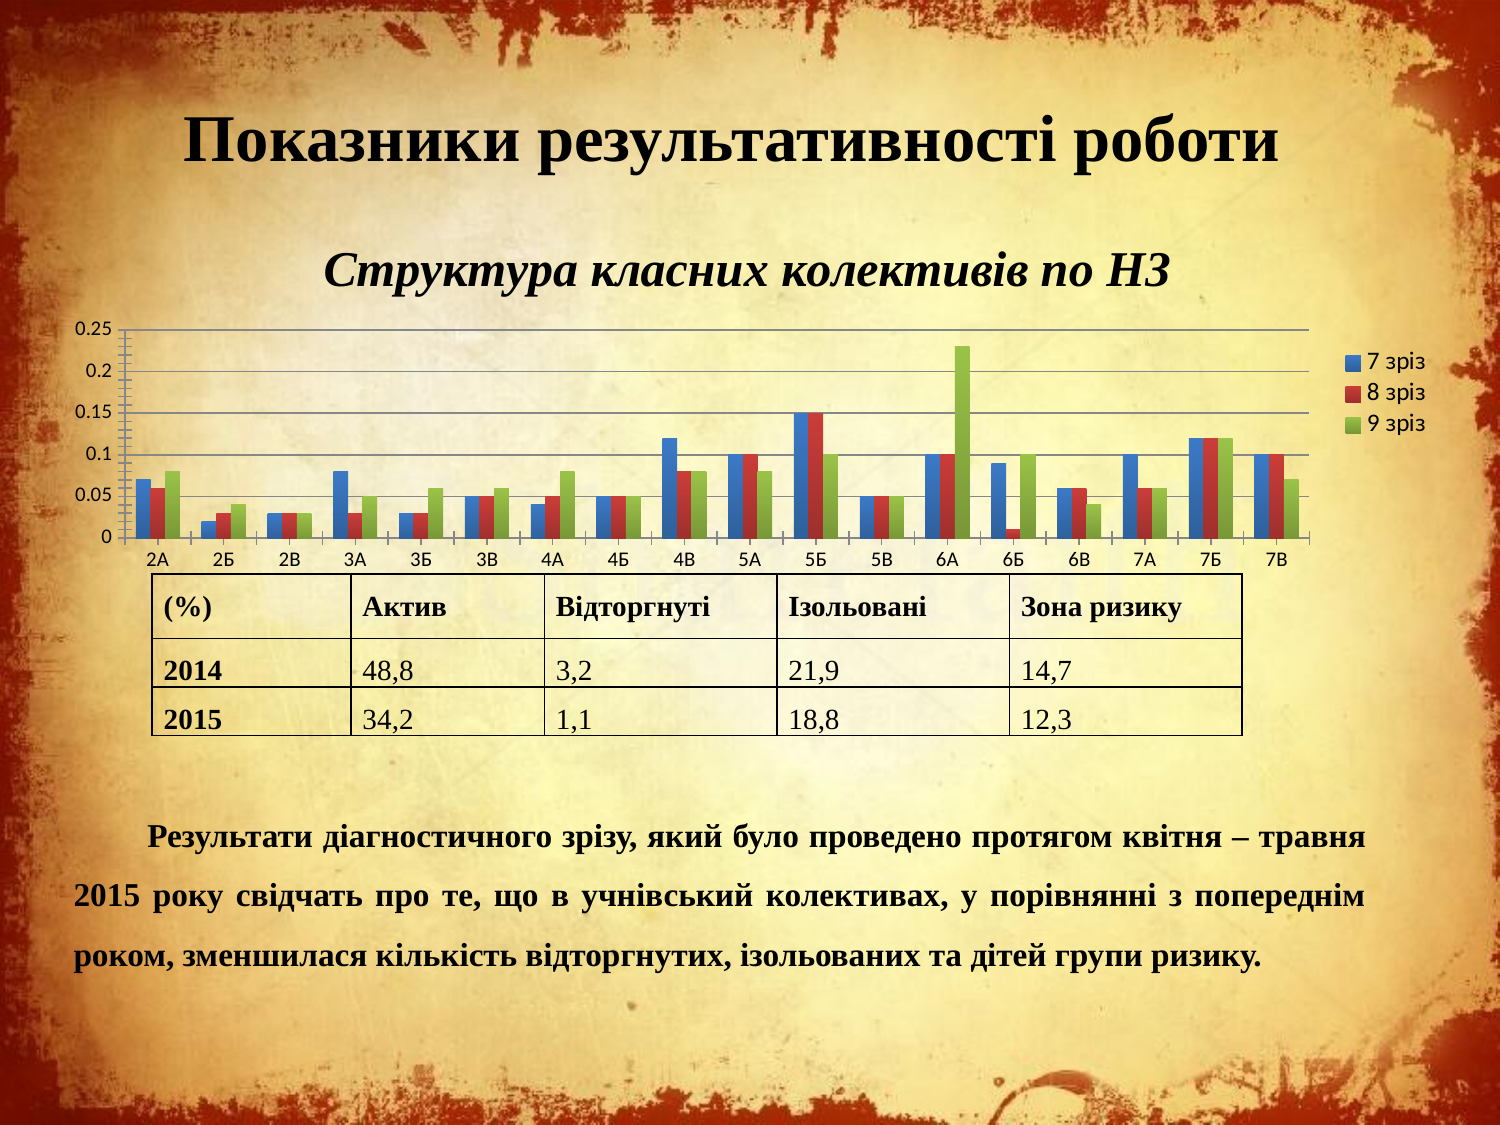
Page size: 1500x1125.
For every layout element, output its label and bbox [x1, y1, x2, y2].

picture [0, 0, 1500, 1125]
chart [46, 210, 1448, 579]
